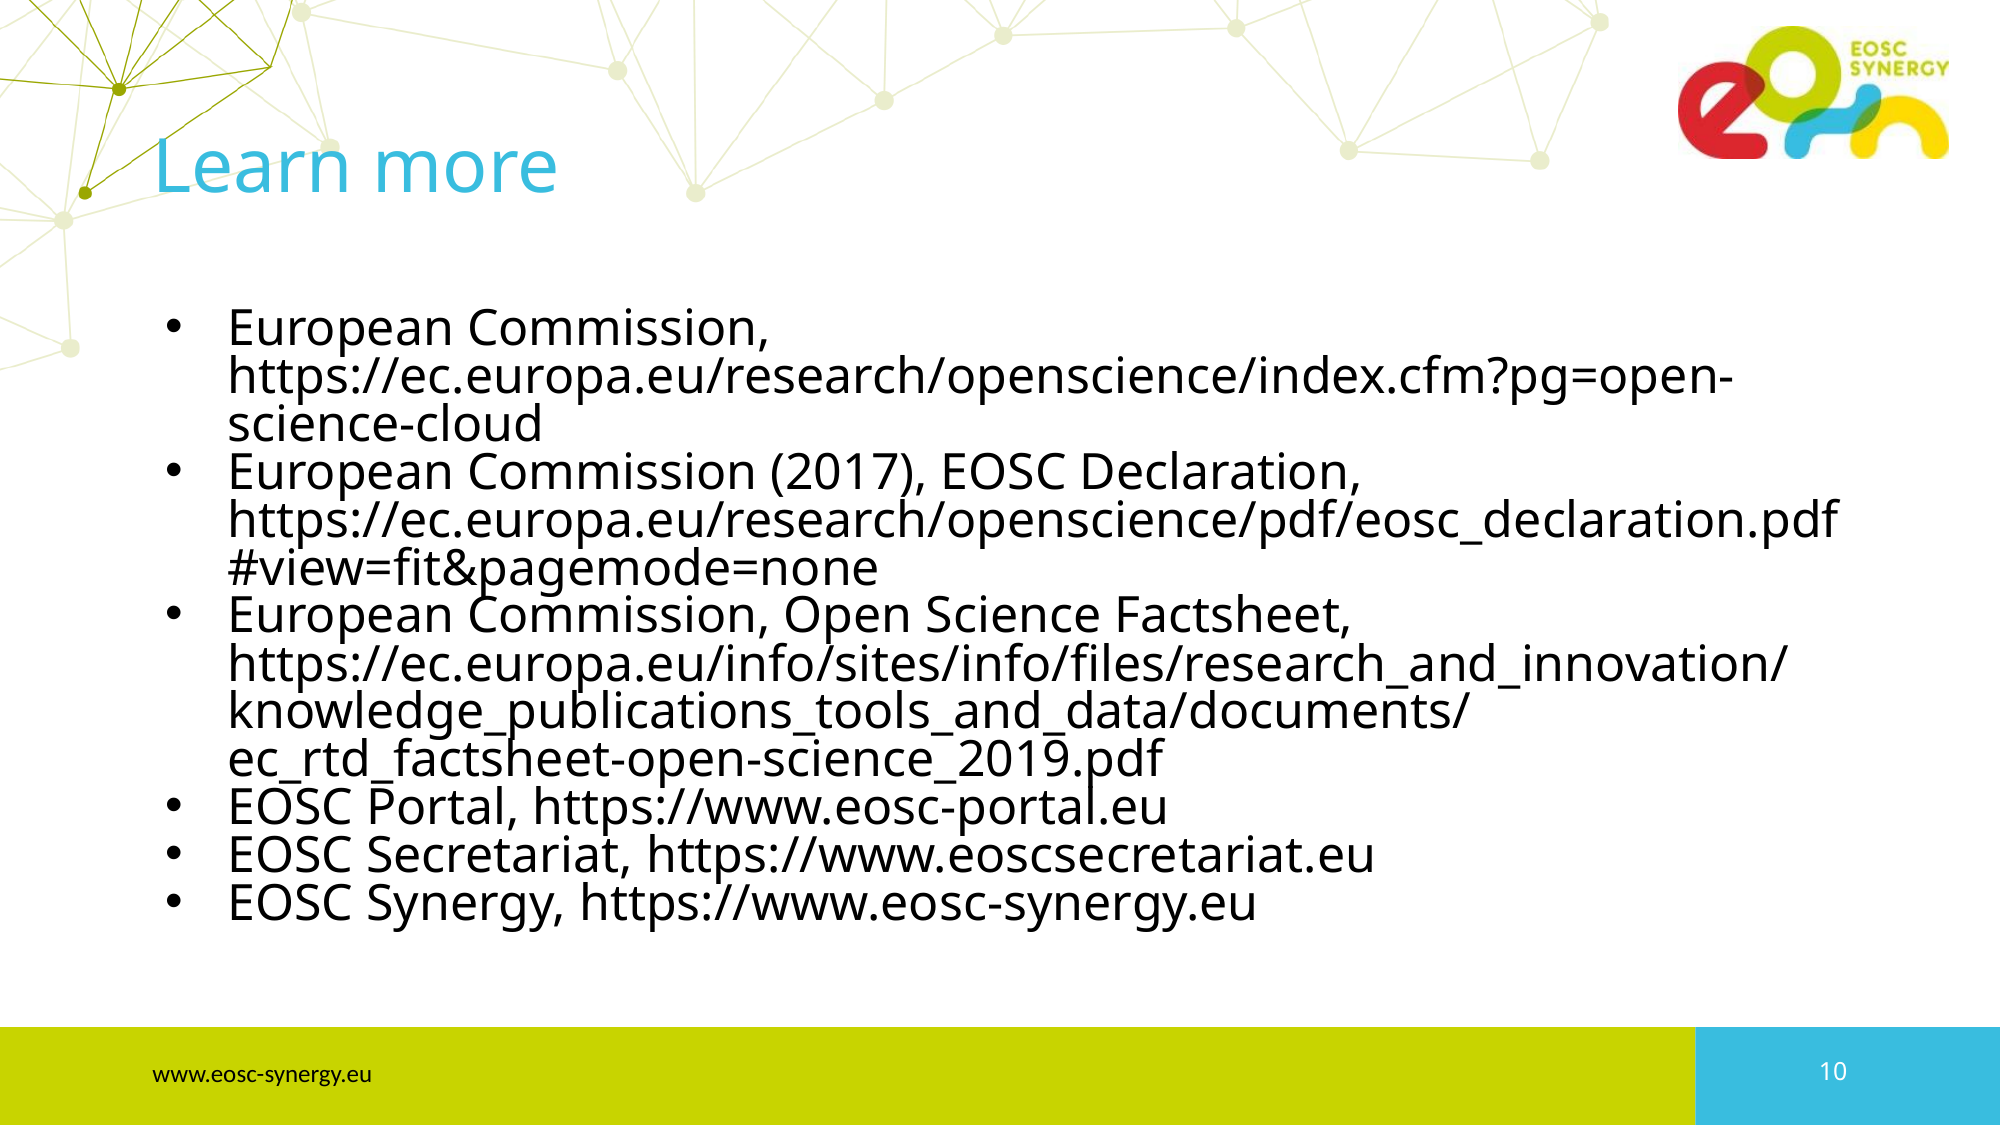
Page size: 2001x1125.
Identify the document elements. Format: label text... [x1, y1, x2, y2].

title Learn more [137, 59, 1658, 278]
list European Commission, https://ec.europa.eu/research/openscience/index.cfm?pg=open-science-cloud European Commission (2017), EOSC Declaration, https://ec.europa.eu/research/openscience/pdf/eosc_declaration.pdf#view=fit&pagemode=none European Commission, Open Science Factsheet, https://ec.europa.eu/info/sites/info/files/research_and_innovation/knowledge_publications_tools_and_data/documents/ec_rtd_factsheet-open-science_2019.pdf EOSC Portal, https://www.eosc-portal.eu EOSC Secretariat, https://www.eoscsecretariat.eu EOSC Synergy, https://www.eosc-synergy.eu [137, 299, 1863, 1014]
picture [0, 0, 1609, 453]
footer www.eosc-synergy.eu [137, 1042, 1338, 1103]
picture [1678, 26, 1949, 159]
slide_number 9 [1723, 1042, 1863, 1103]
